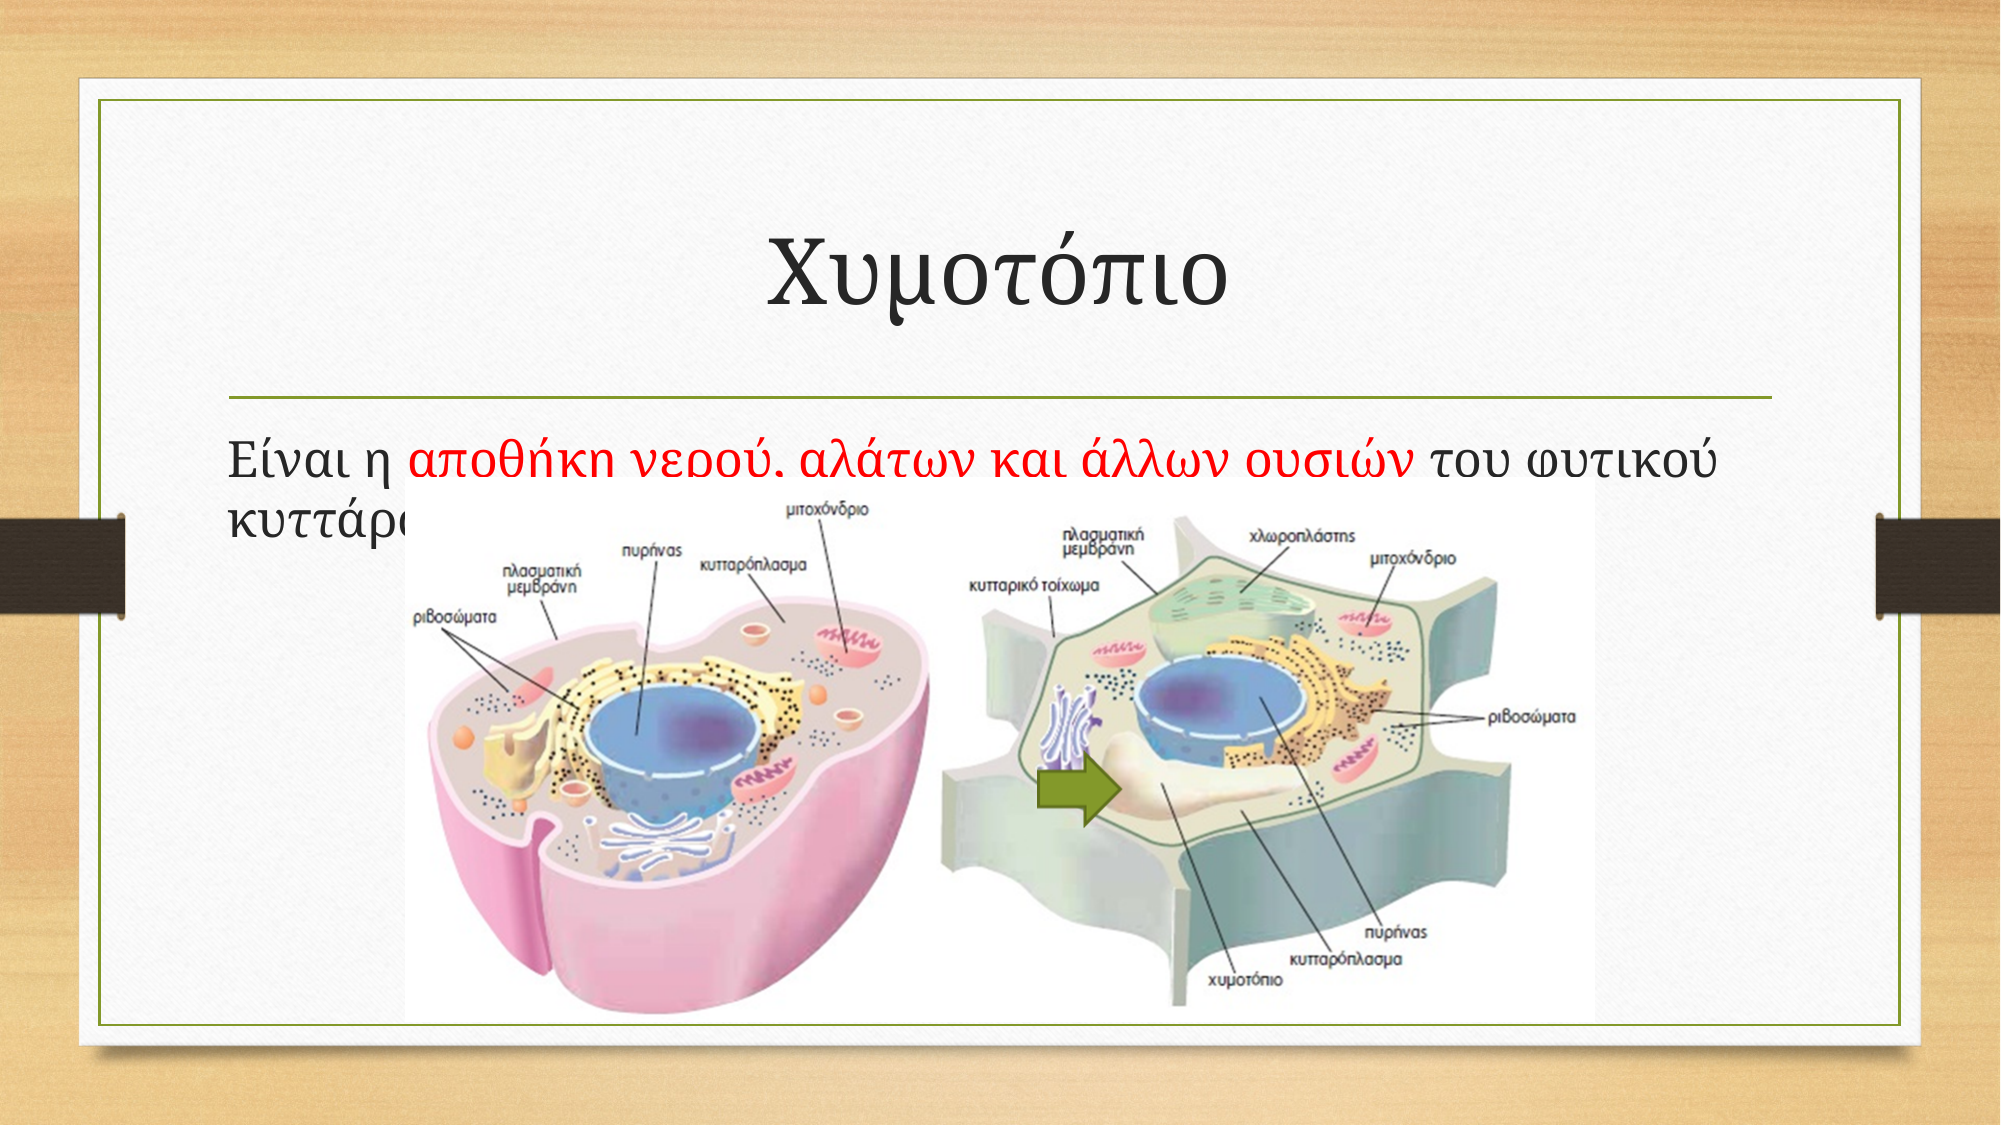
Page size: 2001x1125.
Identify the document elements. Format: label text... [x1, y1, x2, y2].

picture [0, 0, 2001, 1125]
title Χυμοτόπιο [212, 161, 1788, 375]
list Είναι η αποθήκη νερού, αλάτων και άλλων ουσιών του φυτικού κυττάρου [212, 419, 1788, 964]
